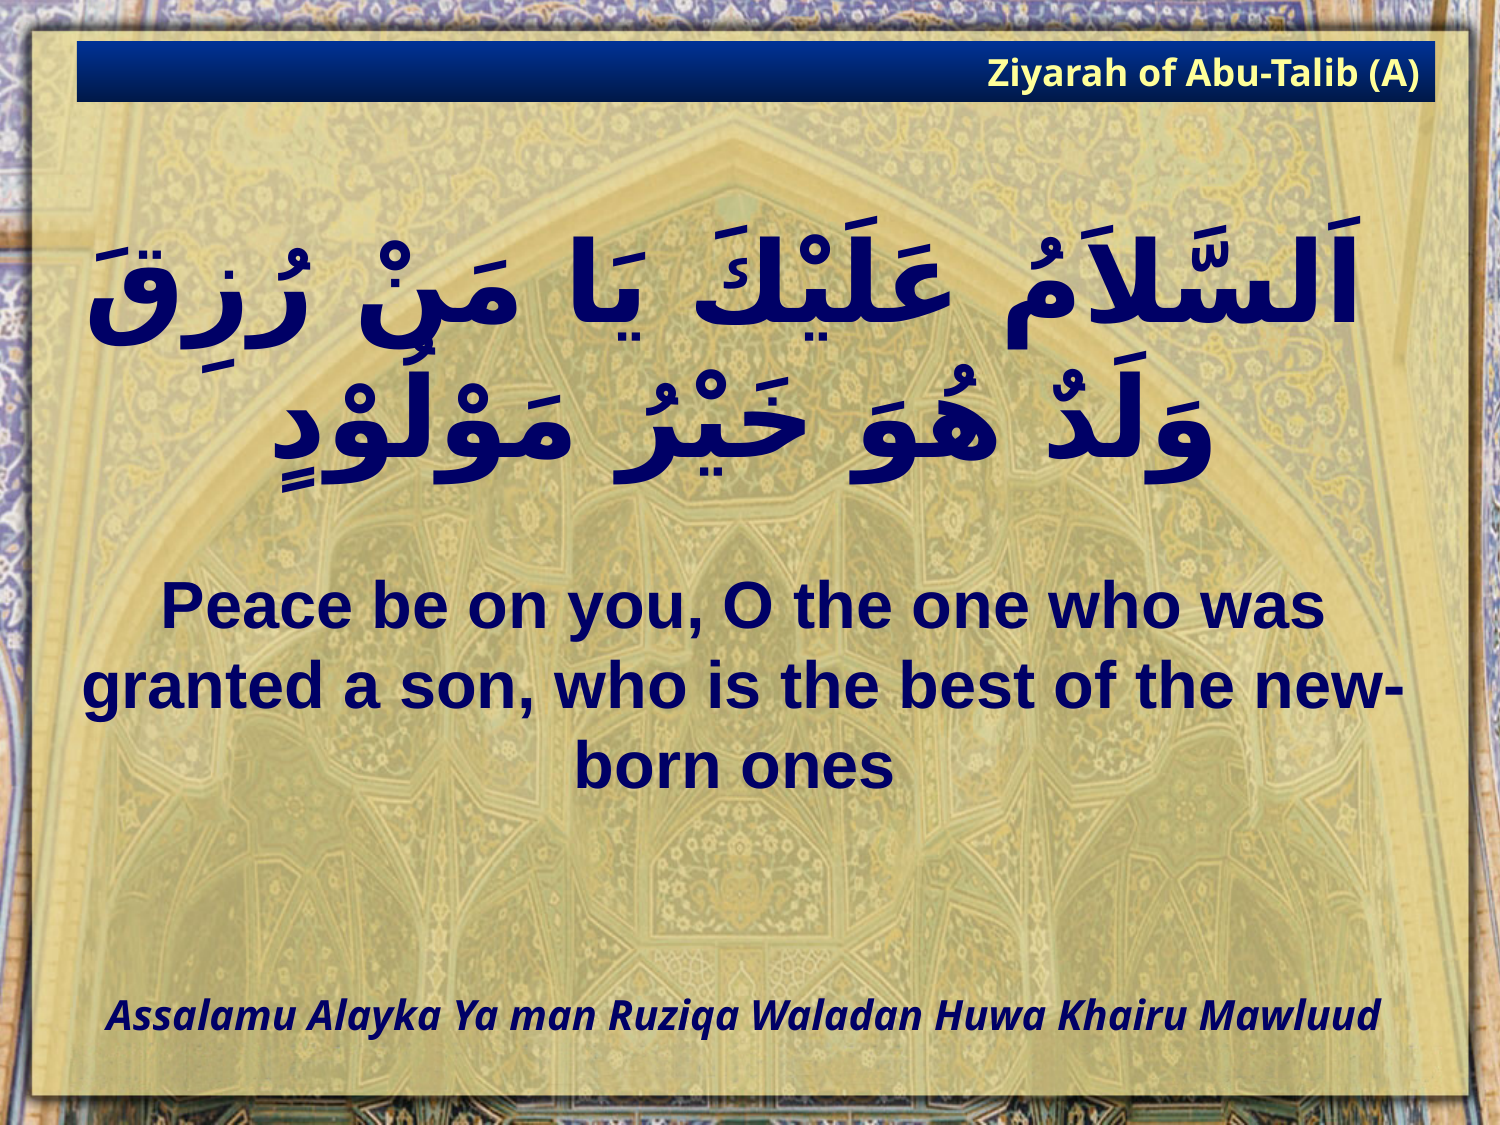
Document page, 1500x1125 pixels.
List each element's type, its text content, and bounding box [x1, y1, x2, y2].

text_box Assalamu Alayka Ya man Ruziqa Waladan Huwa Khairu Mawluud [41, 981, 1447, 1047]
text_box Ziyarah of Abu-Talib (A) [76, 41, 1436, 102]
picture [0, 0, 1500, 1125]
subtitle Peace be on you, O the one who was granted a son, who is the best of the new-born ones [53, 554, 1436, 843]
title اَلسَّلاَمُ عَلَيْكَ يَا مَنْ رُزِقَ وَلَدٌ هُوَ خَيْرُ مَوْلُوْدٍ [41, 224, 1447, 466]
